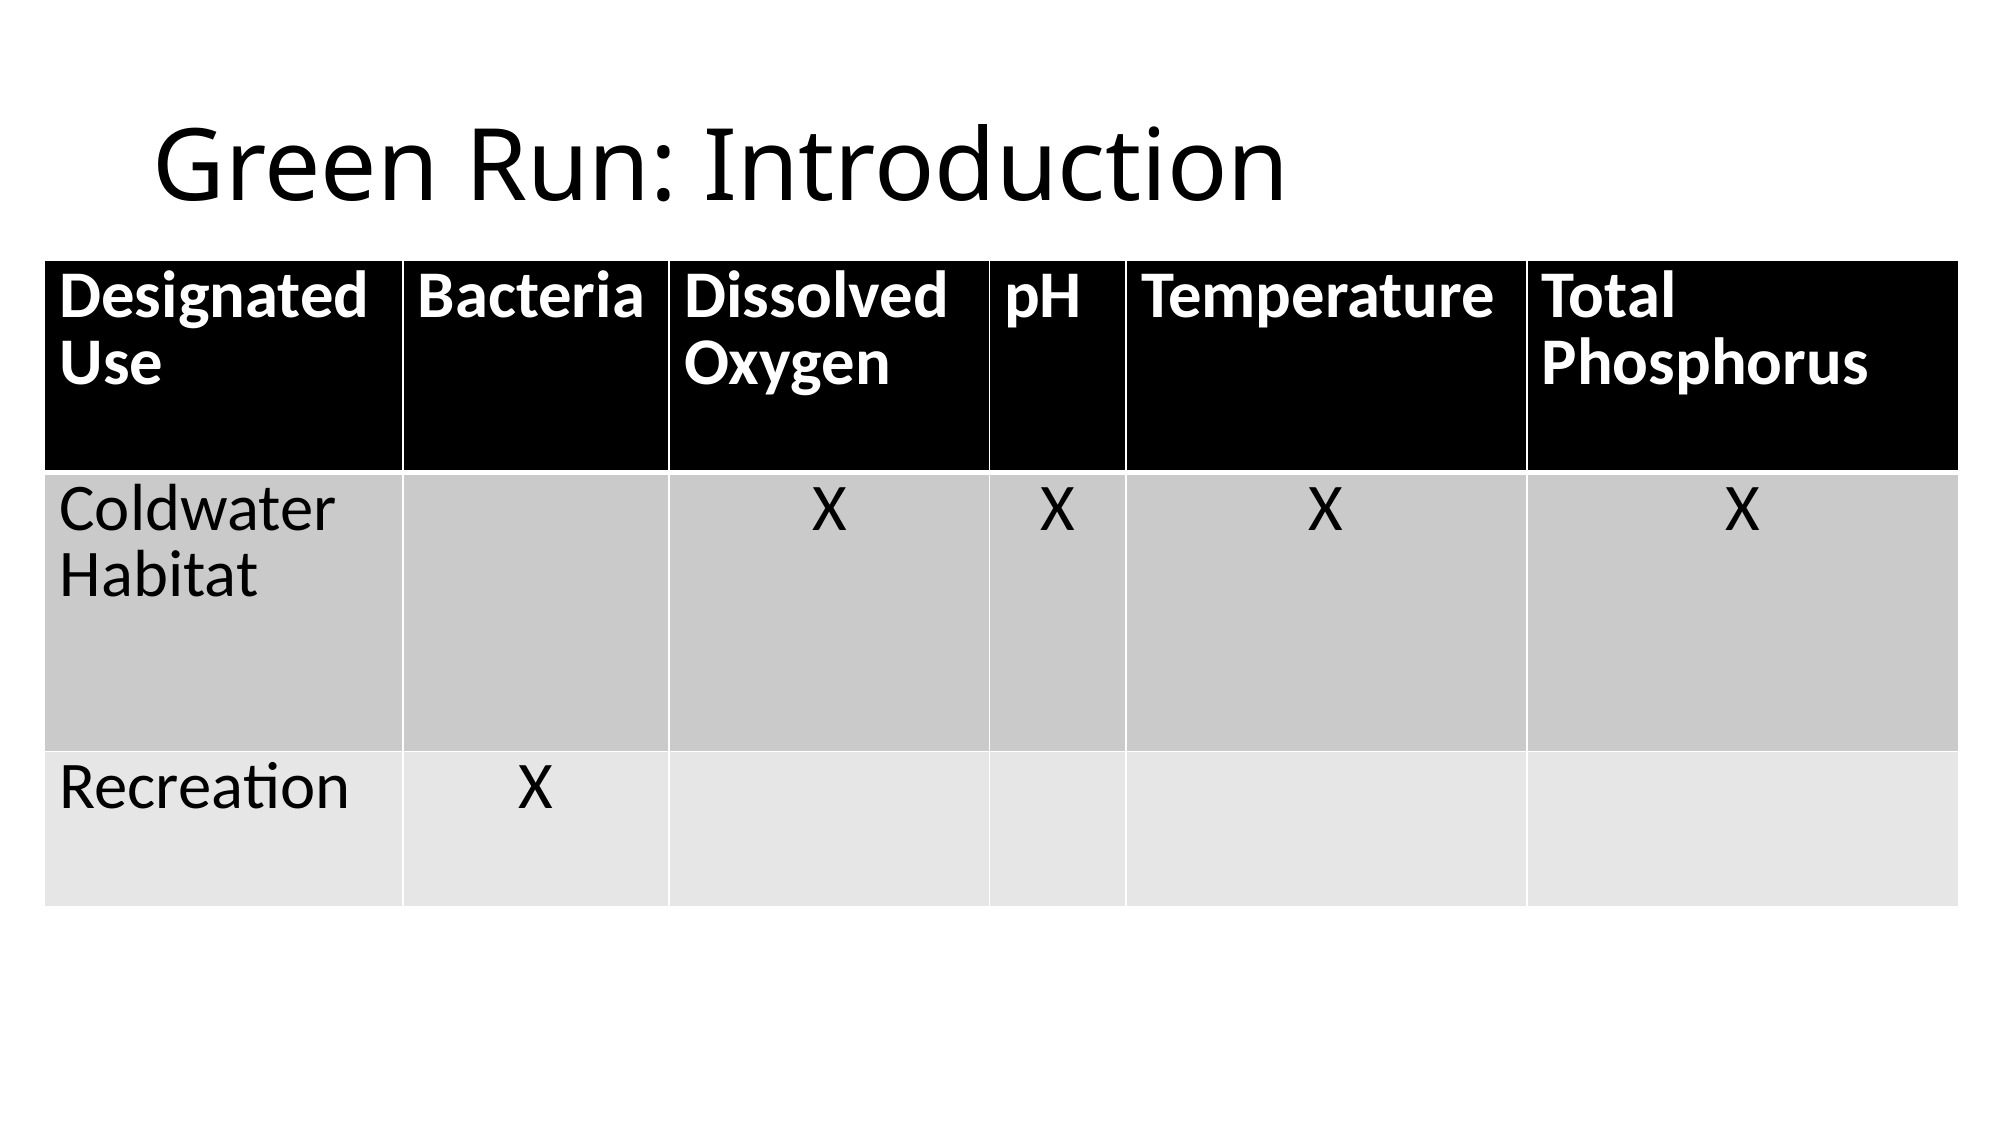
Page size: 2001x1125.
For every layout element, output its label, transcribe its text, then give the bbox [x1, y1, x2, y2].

table_header Total Phosphorus [1528, 261, 1958, 470]
table_header Dissolved Oxygen [670, 261, 989, 470]
table_header Temperature [1127, 261, 1526, 470]
table_cell [670, 752, 989, 906]
table_cell X [1127, 475, 1526, 751]
table_cell X [1528, 475, 1958, 751]
table_cell [1528, 752, 1958, 906]
table_cell X [670, 475, 989, 751]
title Green Run: Introduction [137, 59, 1863, 260]
table_cell Recreation [45, 752, 402, 906]
table_cell X [990, 475, 1125, 751]
table_cell [404, 475, 668, 751]
table_cell [1127, 752, 1526, 906]
table_header Bacteria [404, 261, 668, 470]
table_cell [990, 752, 1125, 906]
table_cell X [404, 752, 668, 906]
table_cell Coldwater Habitat [45, 475, 402, 751]
table_header Designated Use [45, 261, 402, 470]
table_header pH [990, 261, 1125, 470]
